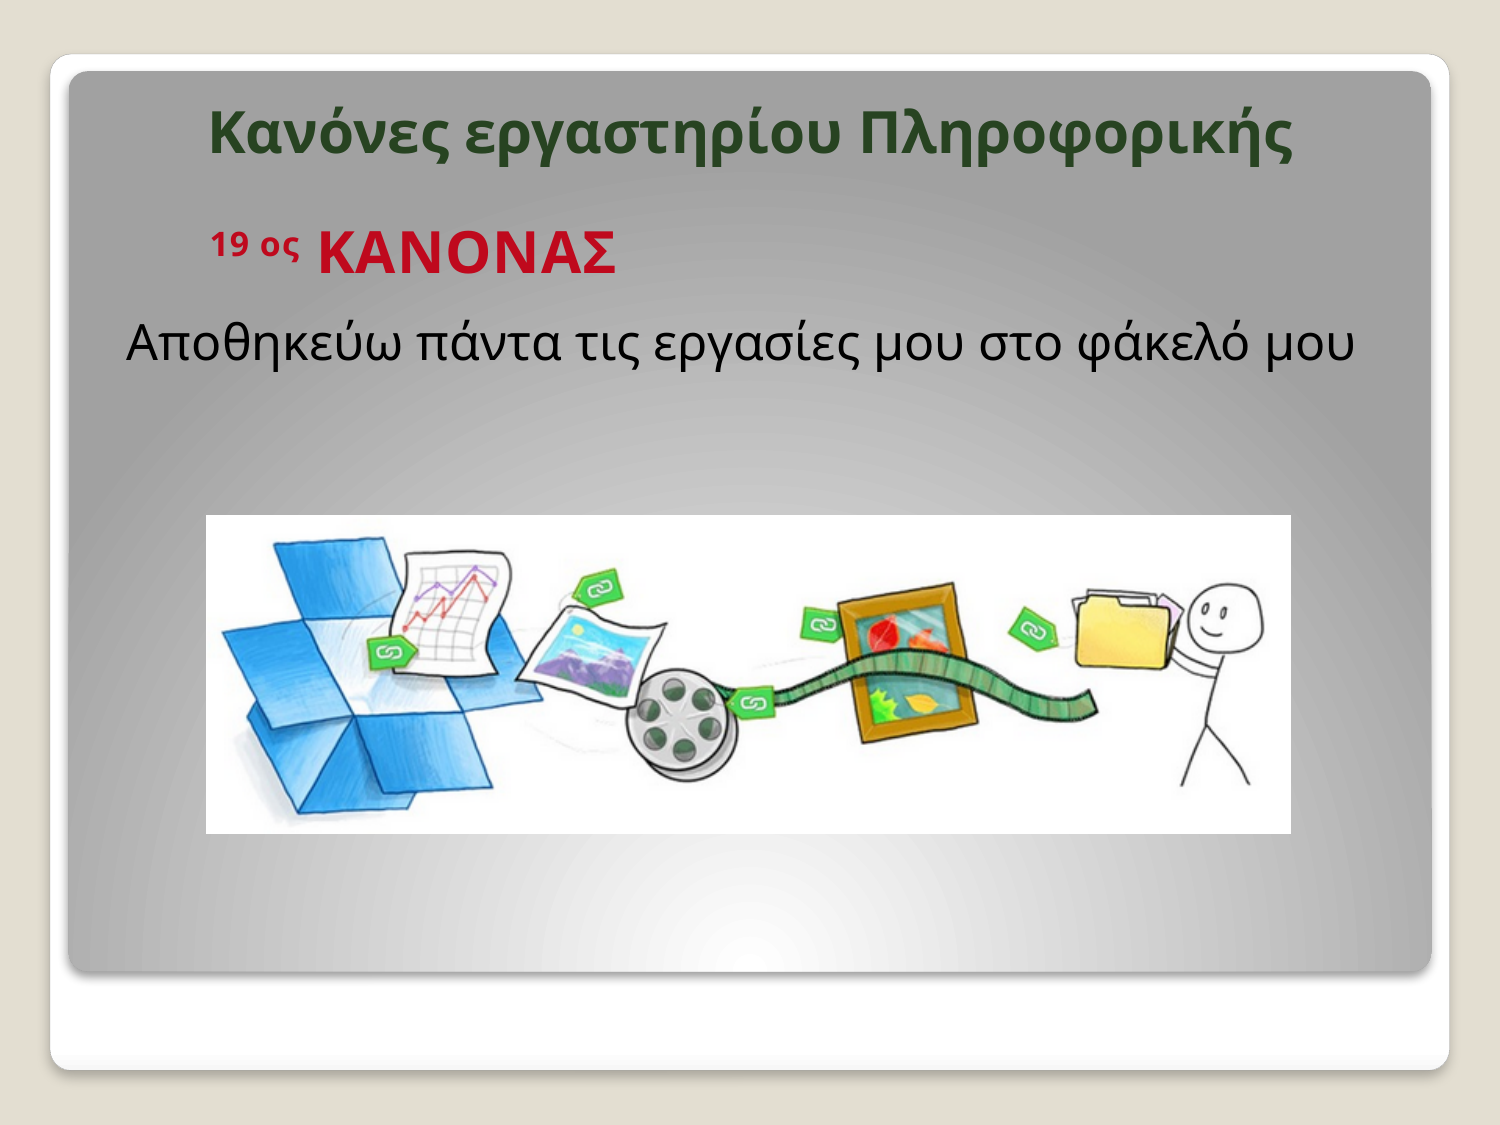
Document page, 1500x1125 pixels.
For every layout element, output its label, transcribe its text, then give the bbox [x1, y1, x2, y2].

picture [206, 514, 1292, 835]
text_box 19 ος ΚΑΝΟΝΑΣ [76, 208, 750, 294]
text_box Αποθηκεύω πάντα τις εργασίες μου στο φάκελό μου [112, 302, 1388, 378]
title Κανόνες εργαστηρίου Πληροφορικής [53, 66, 1447, 173]
